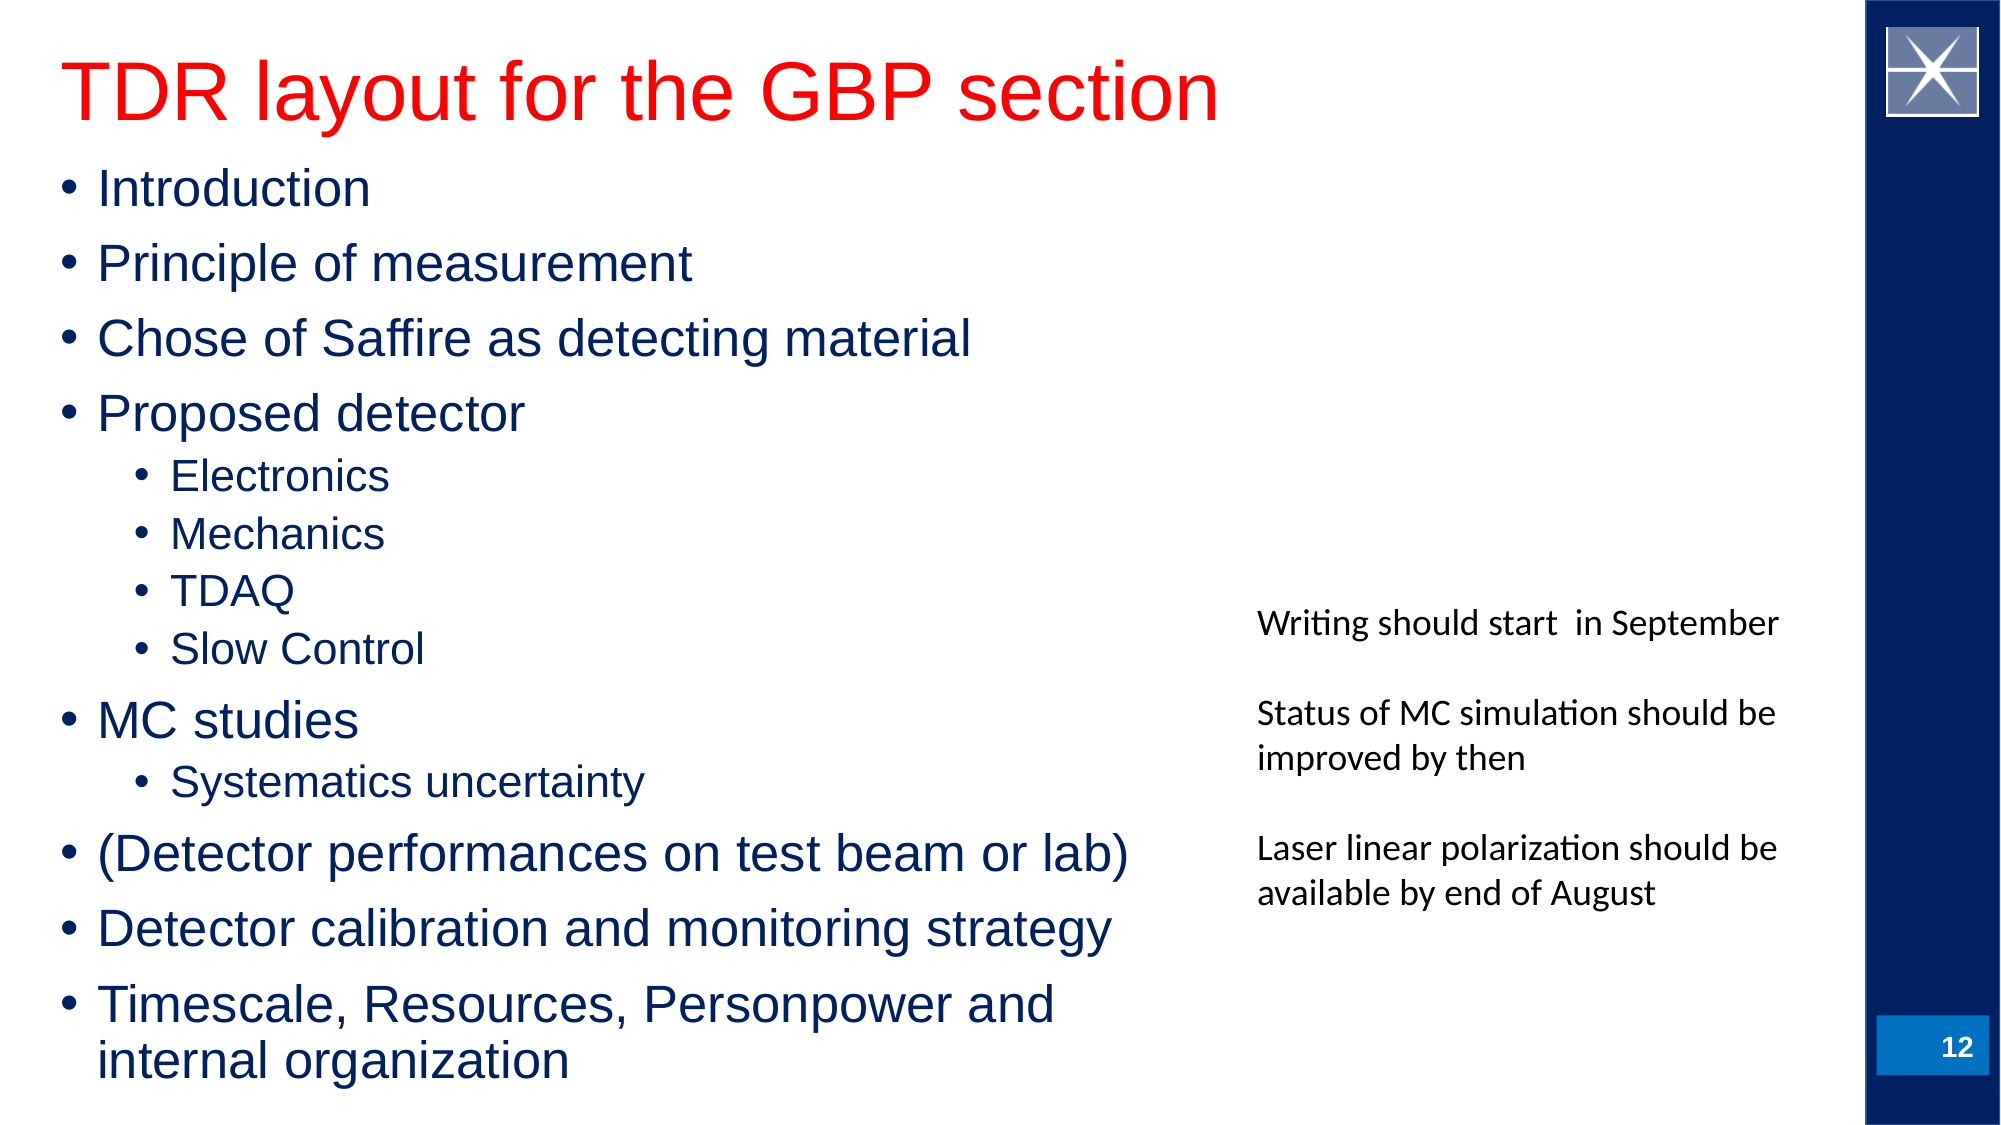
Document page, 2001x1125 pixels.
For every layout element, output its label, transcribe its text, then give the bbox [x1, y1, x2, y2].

picture [1886, 27, 1979, 117]
slide_number 12 [1876, 1015, 1989, 1076]
title TDR layout for the GBP section [45, 13, 1837, 173]
text_box Writing should start in September Status of MC simulation should be improved by then Laser linear polarization should be available by end of August [1242, 590, 1823, 920]
list Introduction Principle of measurement Chose of Saffire as detecting material Proposed detector Electronics Mechanics TDAQ Slow Control MC studies Systematics uncertainty (Detector performances on test beam or lab) Detector calibration and monitoring strategy Timescale, Resources, Personpower and internal organization [45, 153, 1202, 1111]
